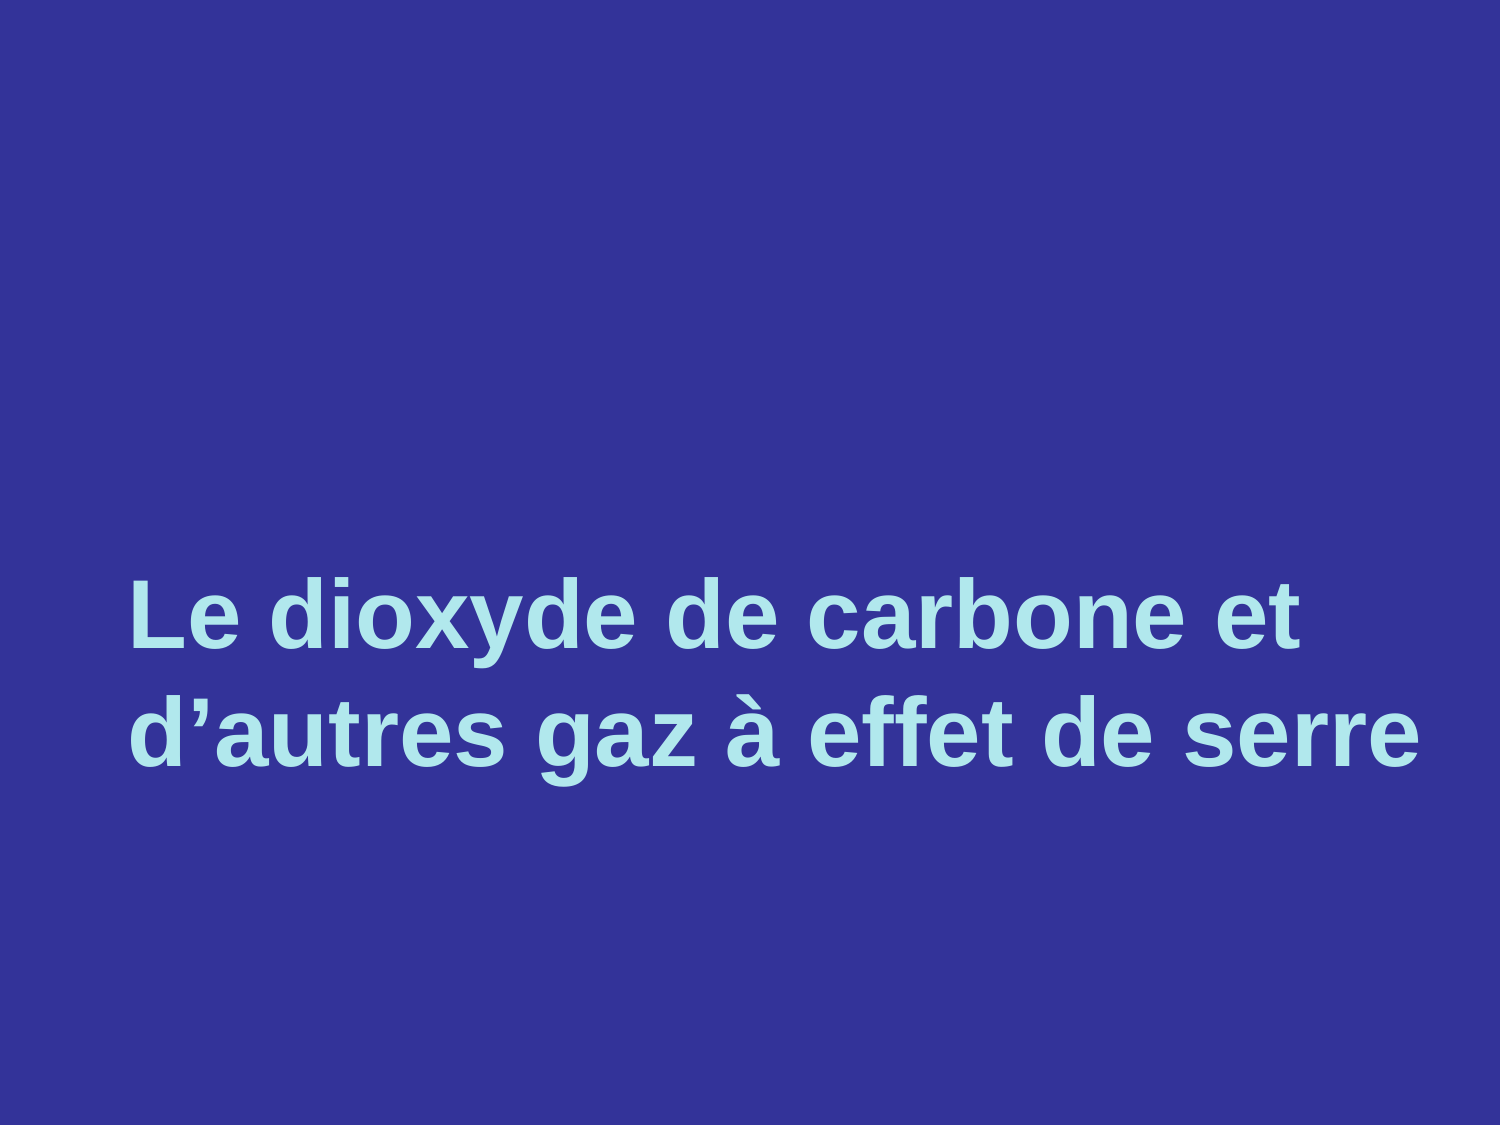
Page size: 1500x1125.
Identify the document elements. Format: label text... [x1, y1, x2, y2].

title Le dioxyde de carbone et d’autres gaz à effet de serre [112, 550, 1438, 825]
